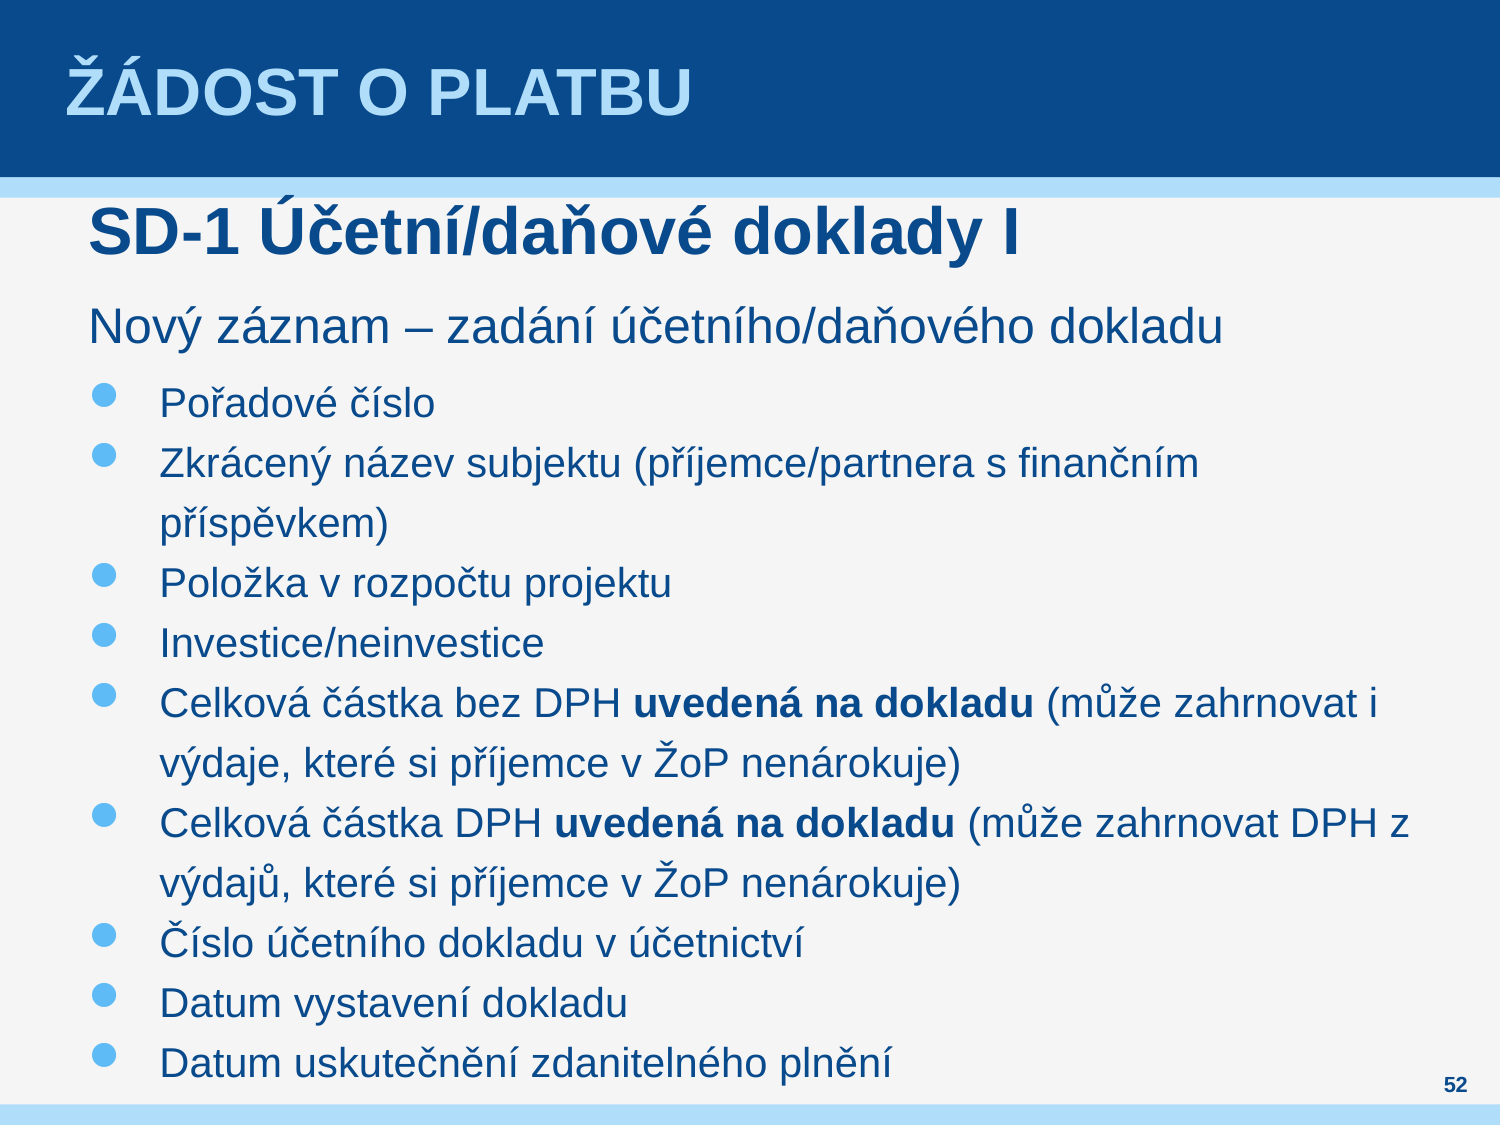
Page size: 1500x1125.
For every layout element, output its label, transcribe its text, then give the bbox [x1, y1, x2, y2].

title ŽÁDOST O PLATBU [59, 0, 1441, 178]
text_box SD-1 Účetní/daňové doklady I Nový záznam – zadání účetního/daňového dokladu Pořadové číslo Zkrácený název subjektu (příjemce/partnera s finančním příspěvkem) Položka v rozpočtu projektu Investice/neinvestice Celková částka bez DPH uvedená na dokladu (může zahrnovat i výdaje, které si příjemce v ŽoP nenárokuje) Celková částka DPH uvedená na dokladu (může zahrnovat DPH z výdajů, které si příjemce v ŽoP nenárokuje) Číslo účetního dokladu v účetnictví Datum vystavení dokladu Datum uskutečnění zdanitelného plnění [88, 208, 1412, 1125]
slide_number 52 [1417, 1068, 1495, 1099]
